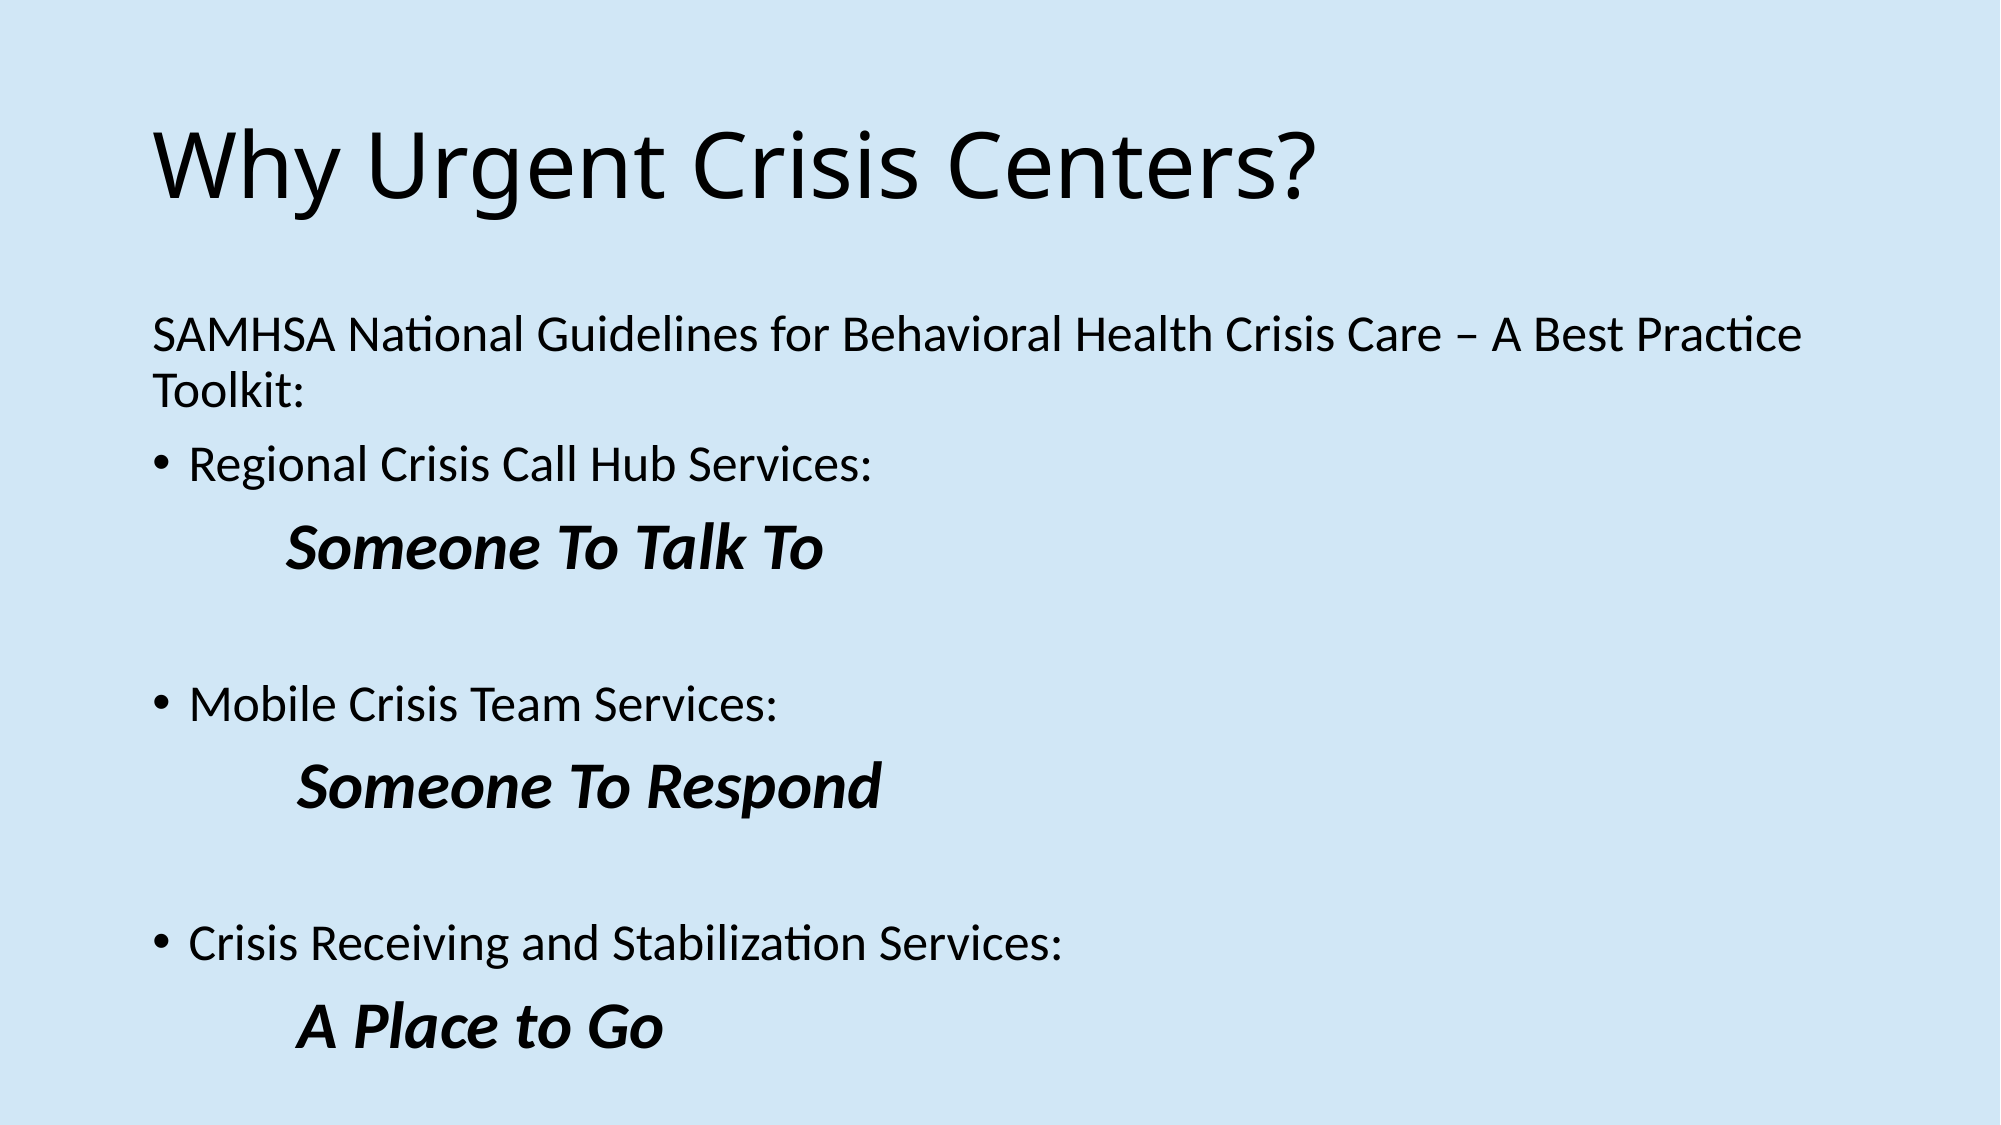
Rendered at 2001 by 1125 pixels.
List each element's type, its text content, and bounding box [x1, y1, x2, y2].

title Why Urgent Crisis Centers? [137, 59, 1863, 278]
list SAMHSA National Guidelines for Behavioral Health Crisis Care – A Best Practice Toolkit: Regional Crisis Call Hub Services: Someone To Talk To Mobile Crisis Team Services: Someone To Respond Crisis Receiving and Stabilization Services: A Place to Go [137, 299, 1863, 1077]
